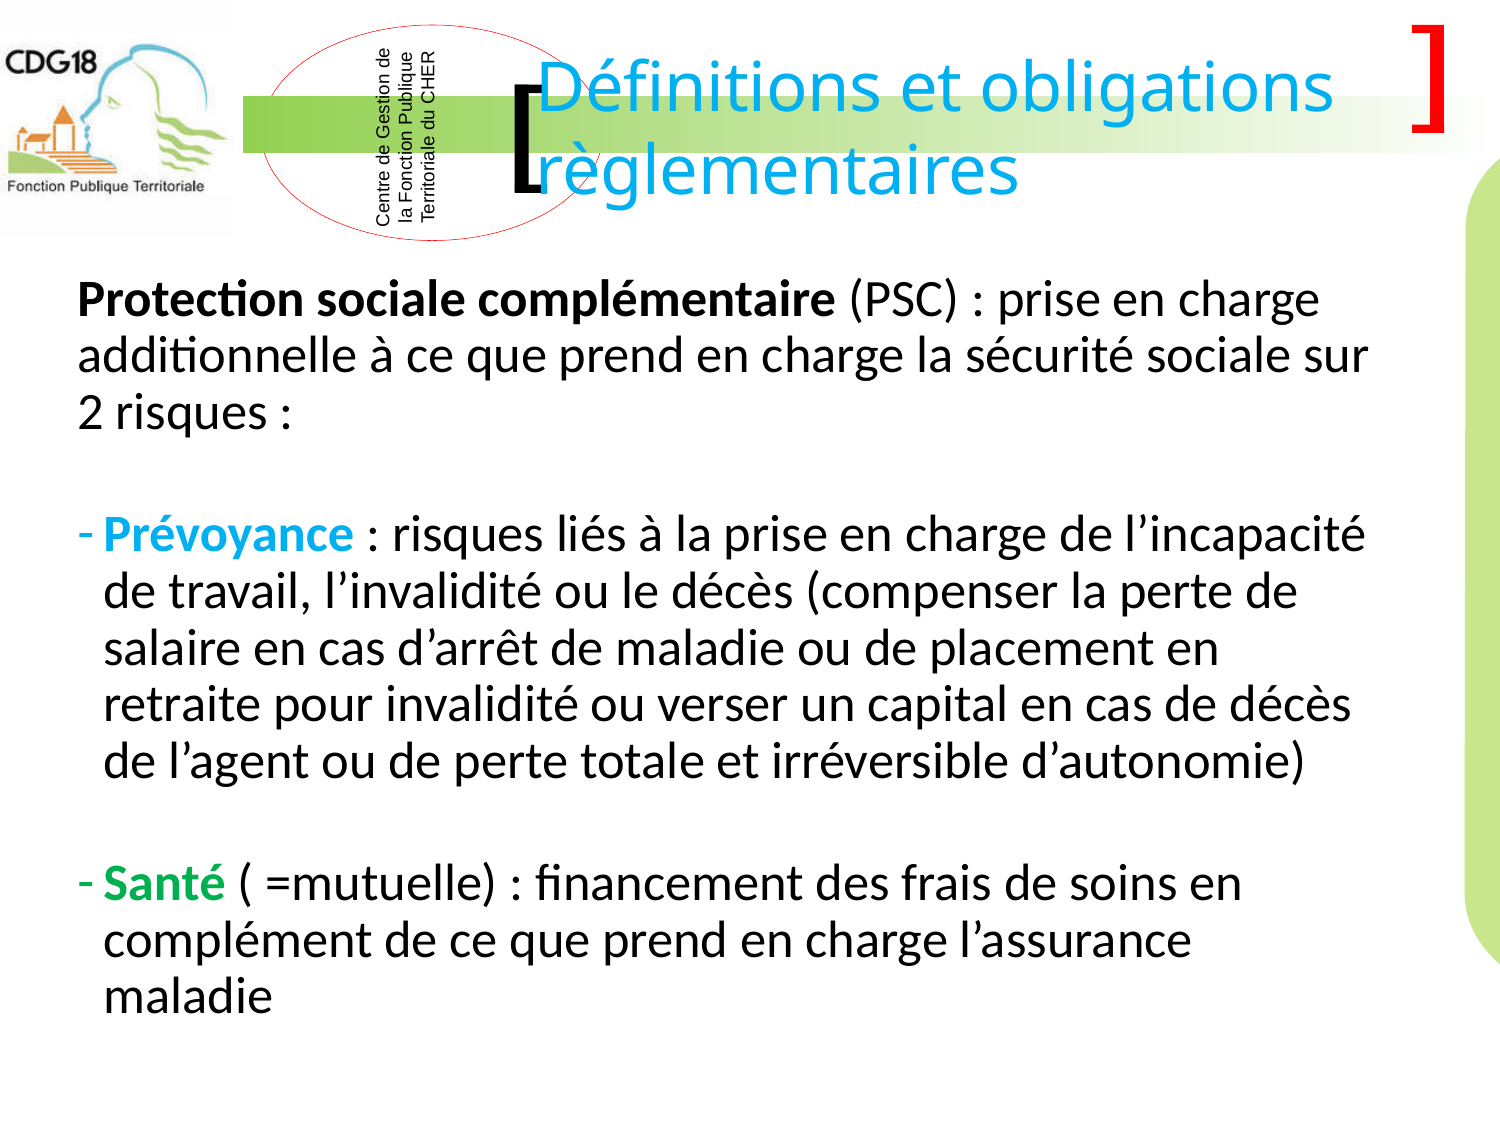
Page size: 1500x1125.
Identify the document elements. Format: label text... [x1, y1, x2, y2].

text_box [243, 24, 1500, 241]
list Protection sociale complémentaire (PSC) : prise en charge additionnelle à ce que prend en charge la sécurité sociale sur 2 risques : Prévoyance : risques liés à la prise en charge de l’incapacité de travail, l’invalidité ou le décès (compenser la perte de salaire en cas d’arrêt de maladie ou de placement en retraite pour invalidité ou verser un capital en cas de décès de l’agent ou de perte totale et irréversible d’autonomie) Santé ( =mutuelle) : financement des frais de soins en complément de ce que prend en charge l’assurance maladie [62, 263, 1389, 1091]
text_box [1464, 241, 1500, 965]
picture [0, 0, 234, 237]
